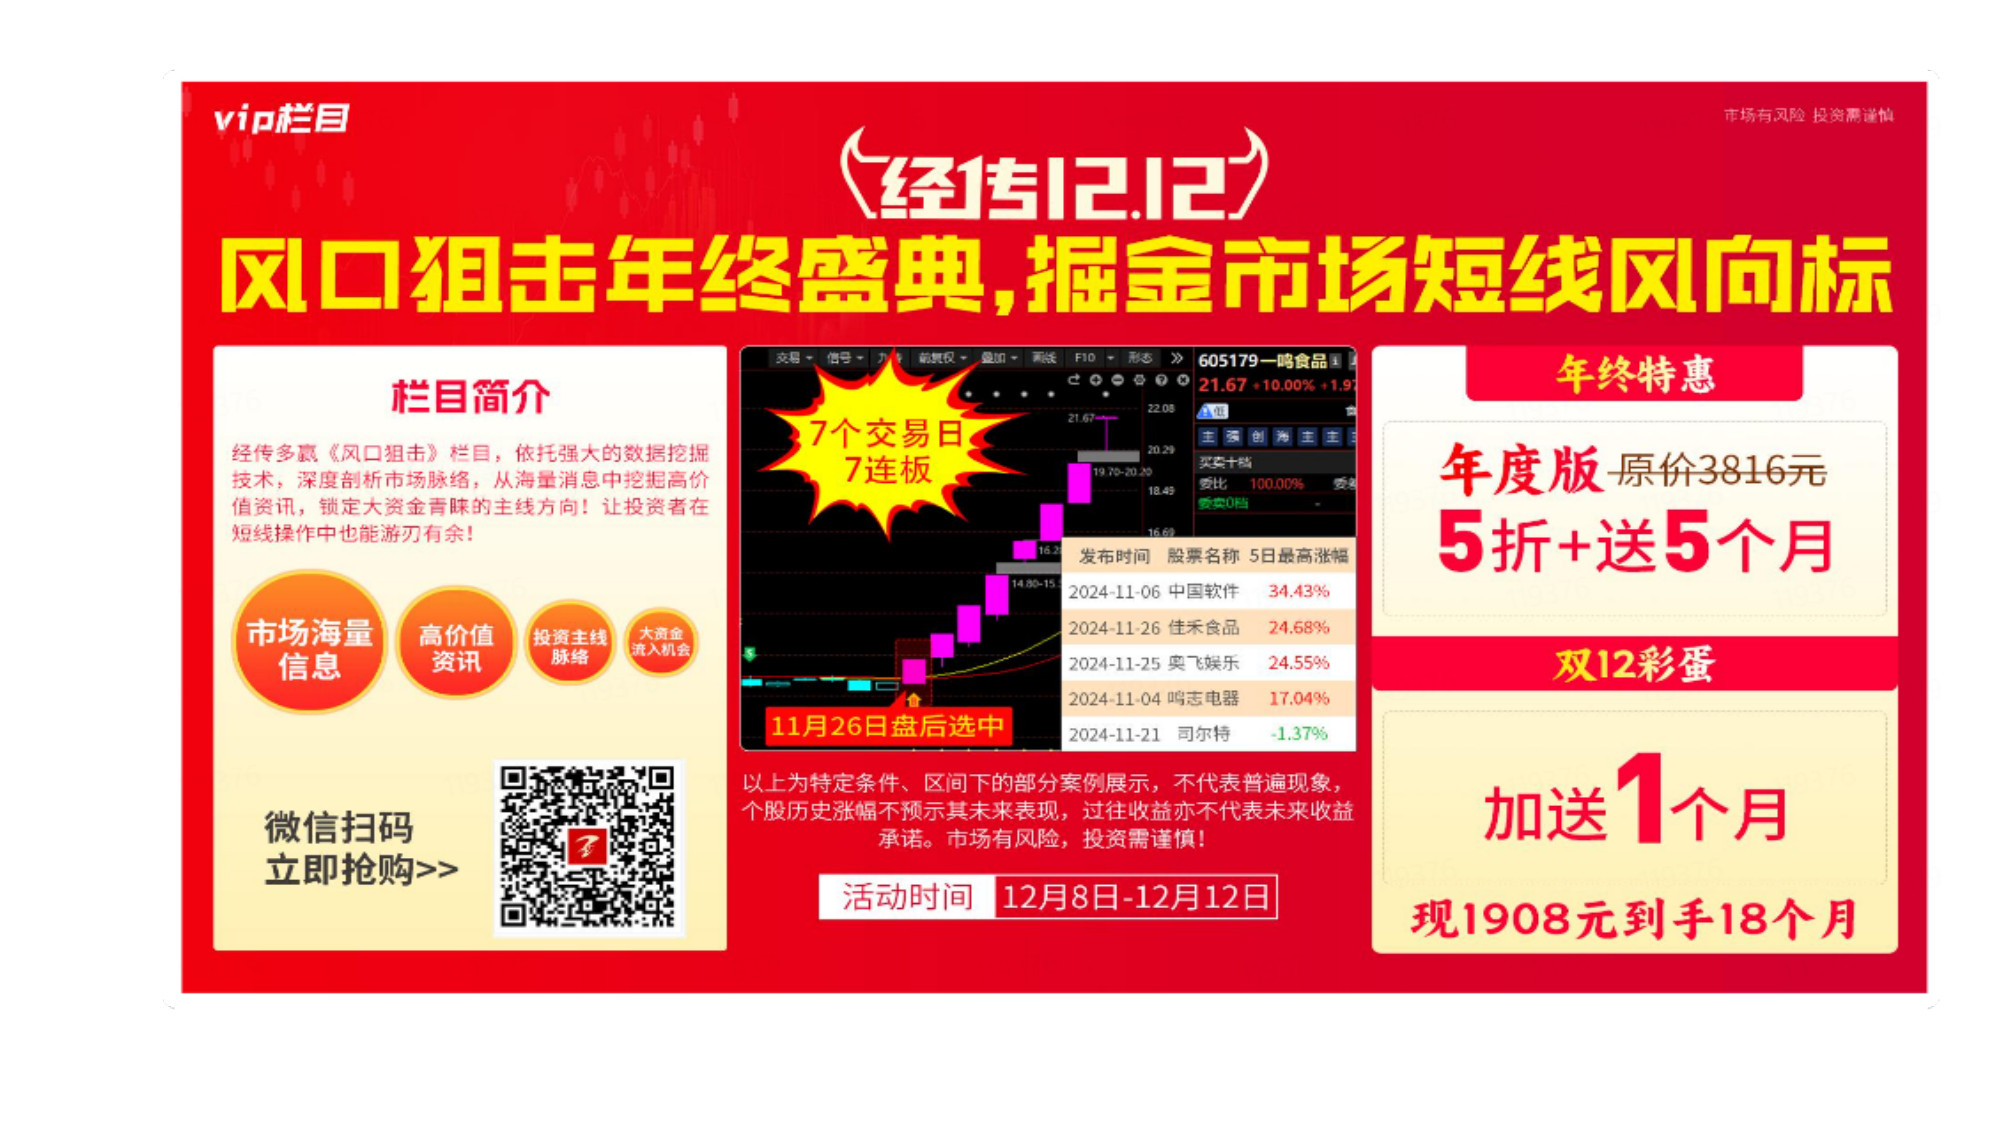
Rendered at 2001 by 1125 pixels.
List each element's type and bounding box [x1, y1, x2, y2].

picture [161, 68, 1942, 1010]
